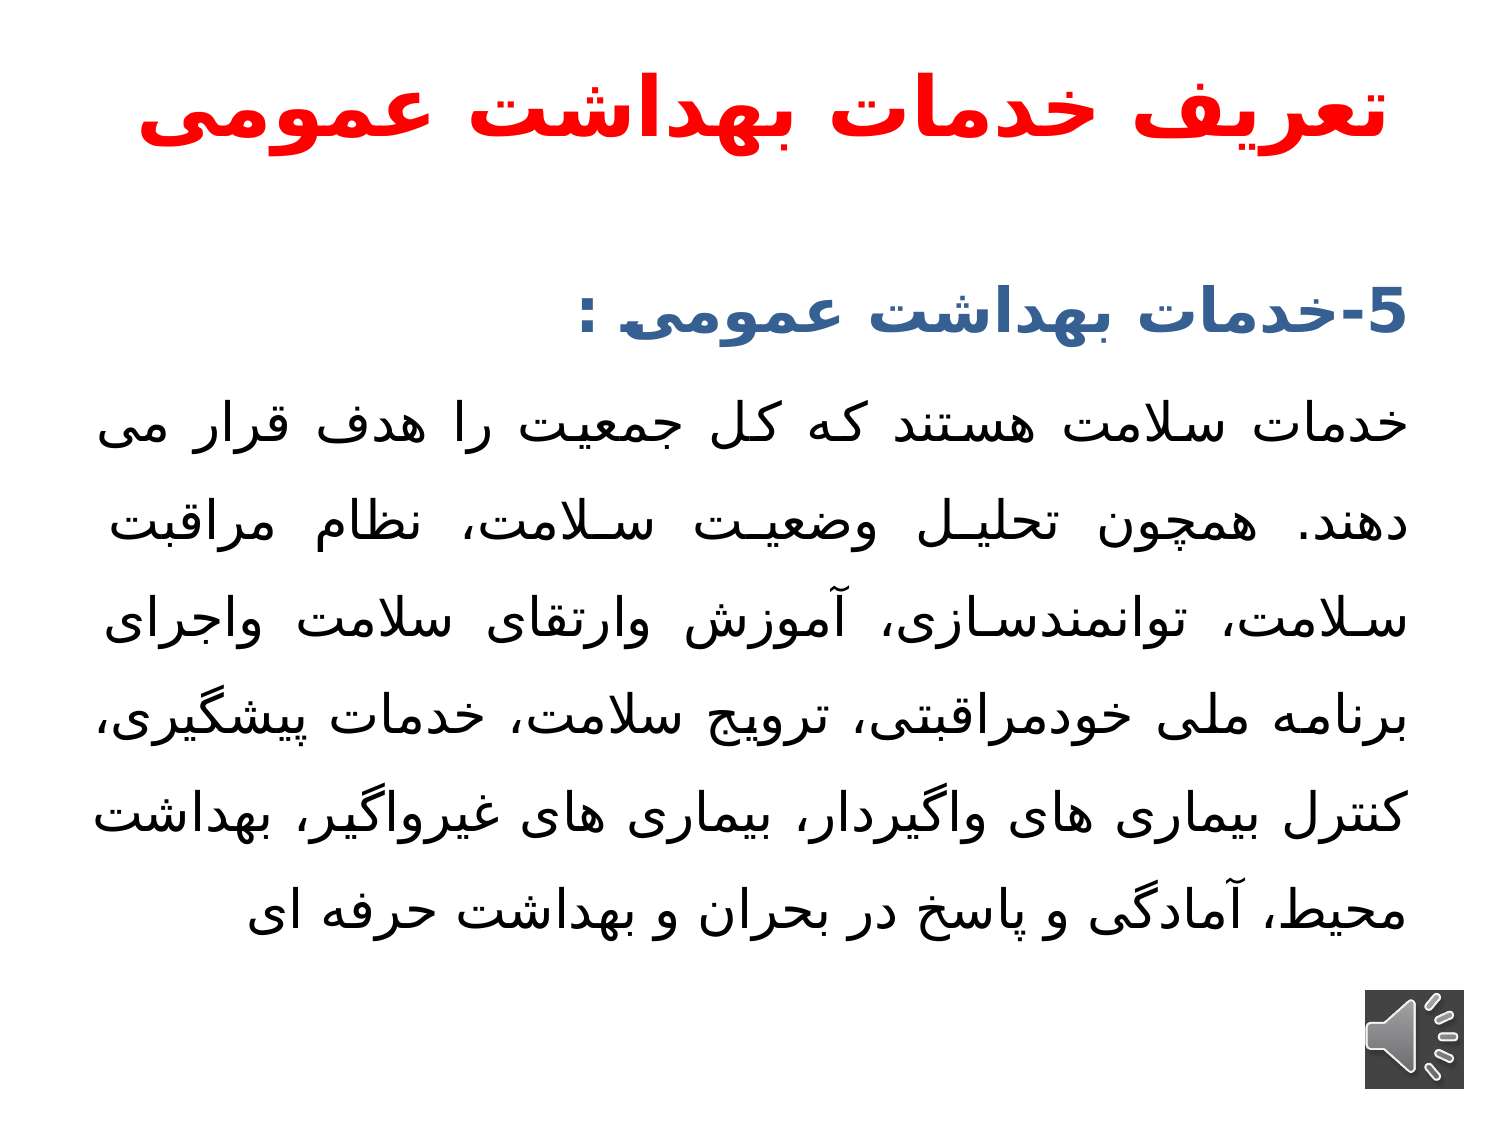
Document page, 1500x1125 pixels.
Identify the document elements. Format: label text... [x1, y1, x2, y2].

title تعریف خدمات بهداشت عمومی [75, 45, 1425, 161]
picture [1364, 989, 1465, 1090]
list 5-خدمات بهداشت عمومی : خدمات سلامت هستند که کل جمعیت را هدف قرار می دهند. همچون تحلیل وضعیت سلامت، نظام مراقبت سلامت، توانمندسازی، آموزش وارتقای سلامت واجرای برنامه ملی خودمراقبتی، ترویج سلامت، خدمات پیشگیری، کنترل بیماری های واگیردار، بیماری های غیرواگیر، بهداشت محیط، آمادگی و پاسخ در بحران و بهداشت حرفه ای [75, 262, 1425, 1005]
